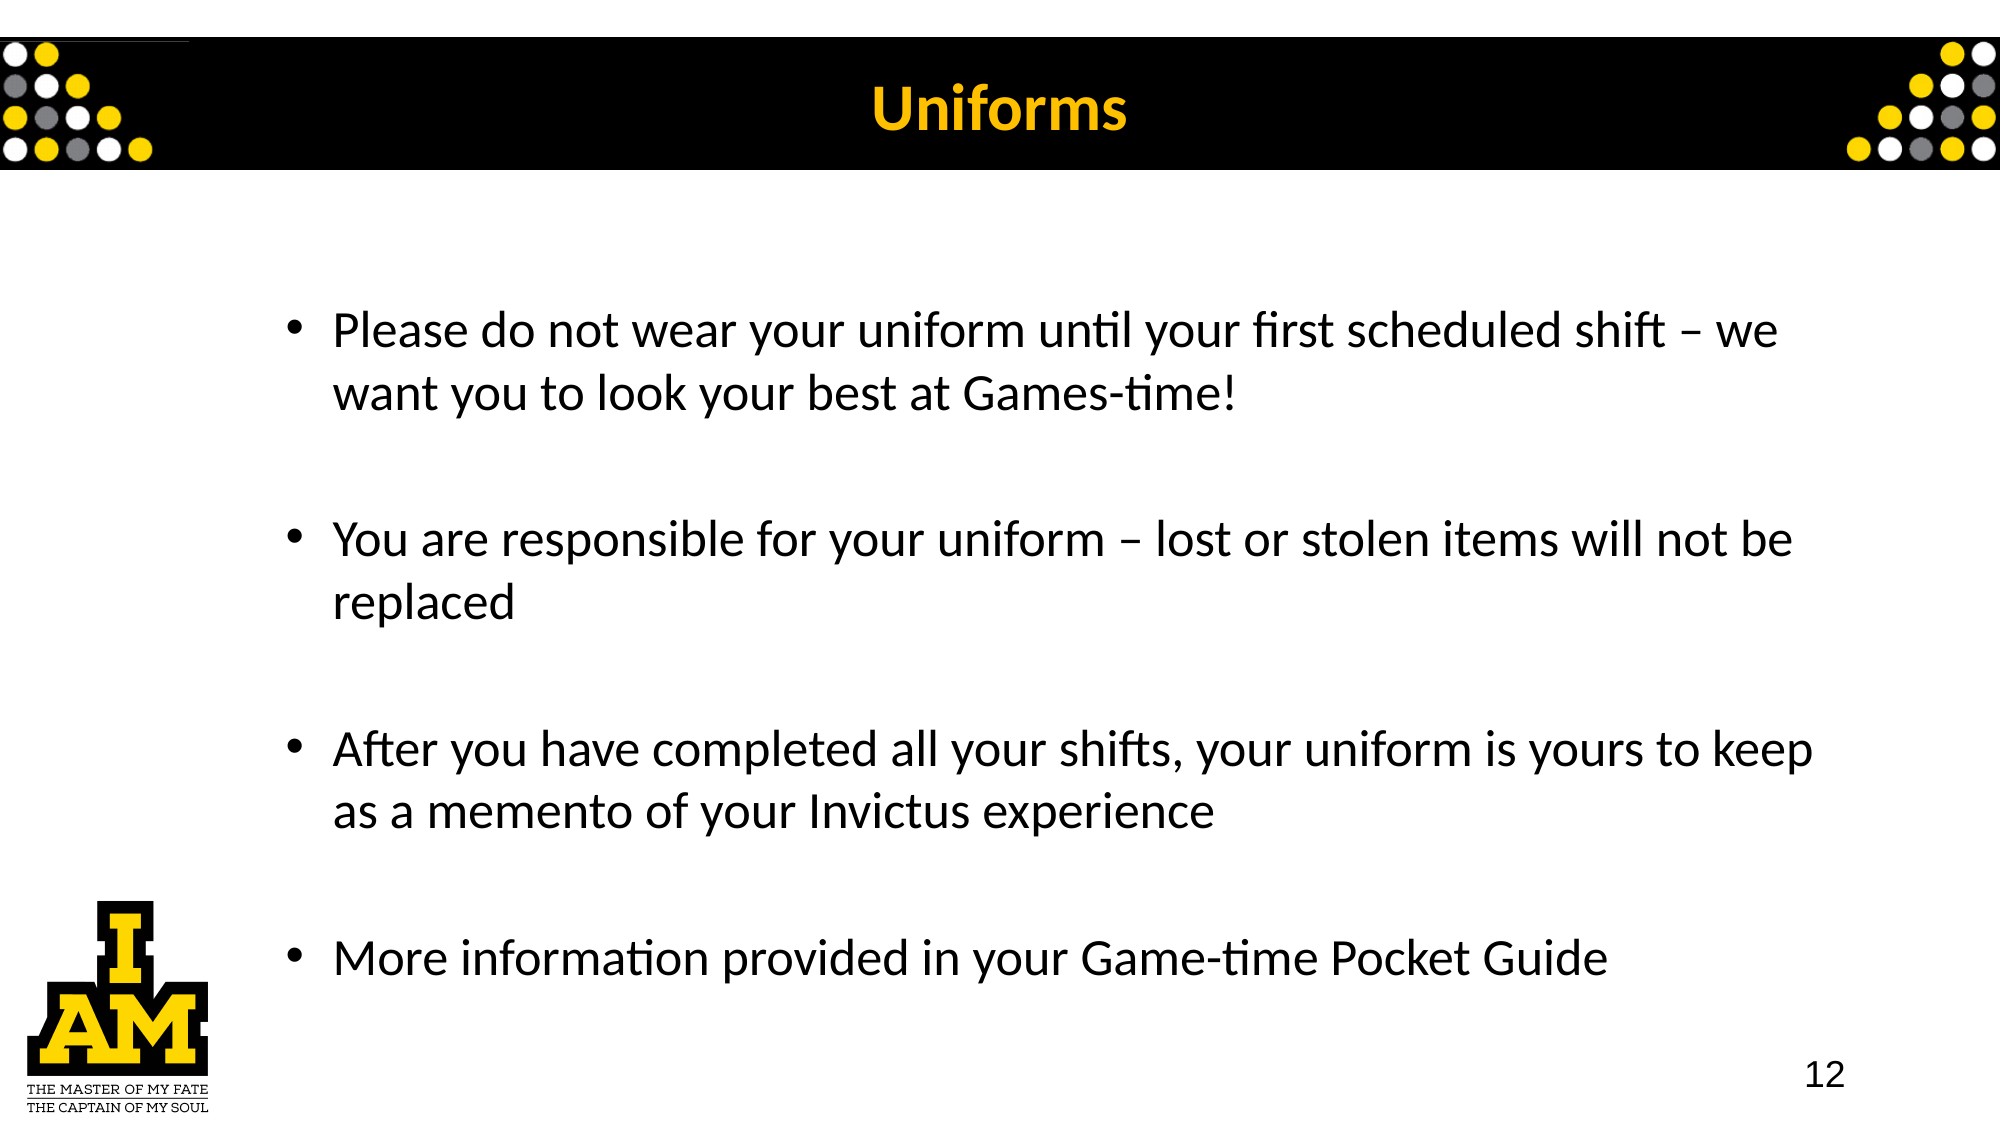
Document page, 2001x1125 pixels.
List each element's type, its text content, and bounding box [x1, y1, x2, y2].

picture [1835, 41, 2000, 166]
picture [0, 41, 190, 169]
slide_number 12 [1412, 1042, 1863, 1103]
text_box Uniforms [0, 37, 2000, 170]
picture [0, 844, 266, 1125]
list Please do not wear your uniform until your first scheduled shift – we want you to look your best at Games-time! You are responsible for your uniform – lost or stolen items will not be replaced After you have completed all your shifts, your uniform is yours to keep as a memento of your Invictus experience More information provided in your Game-time Pocket Guide [268, 213, 1863, 997]
